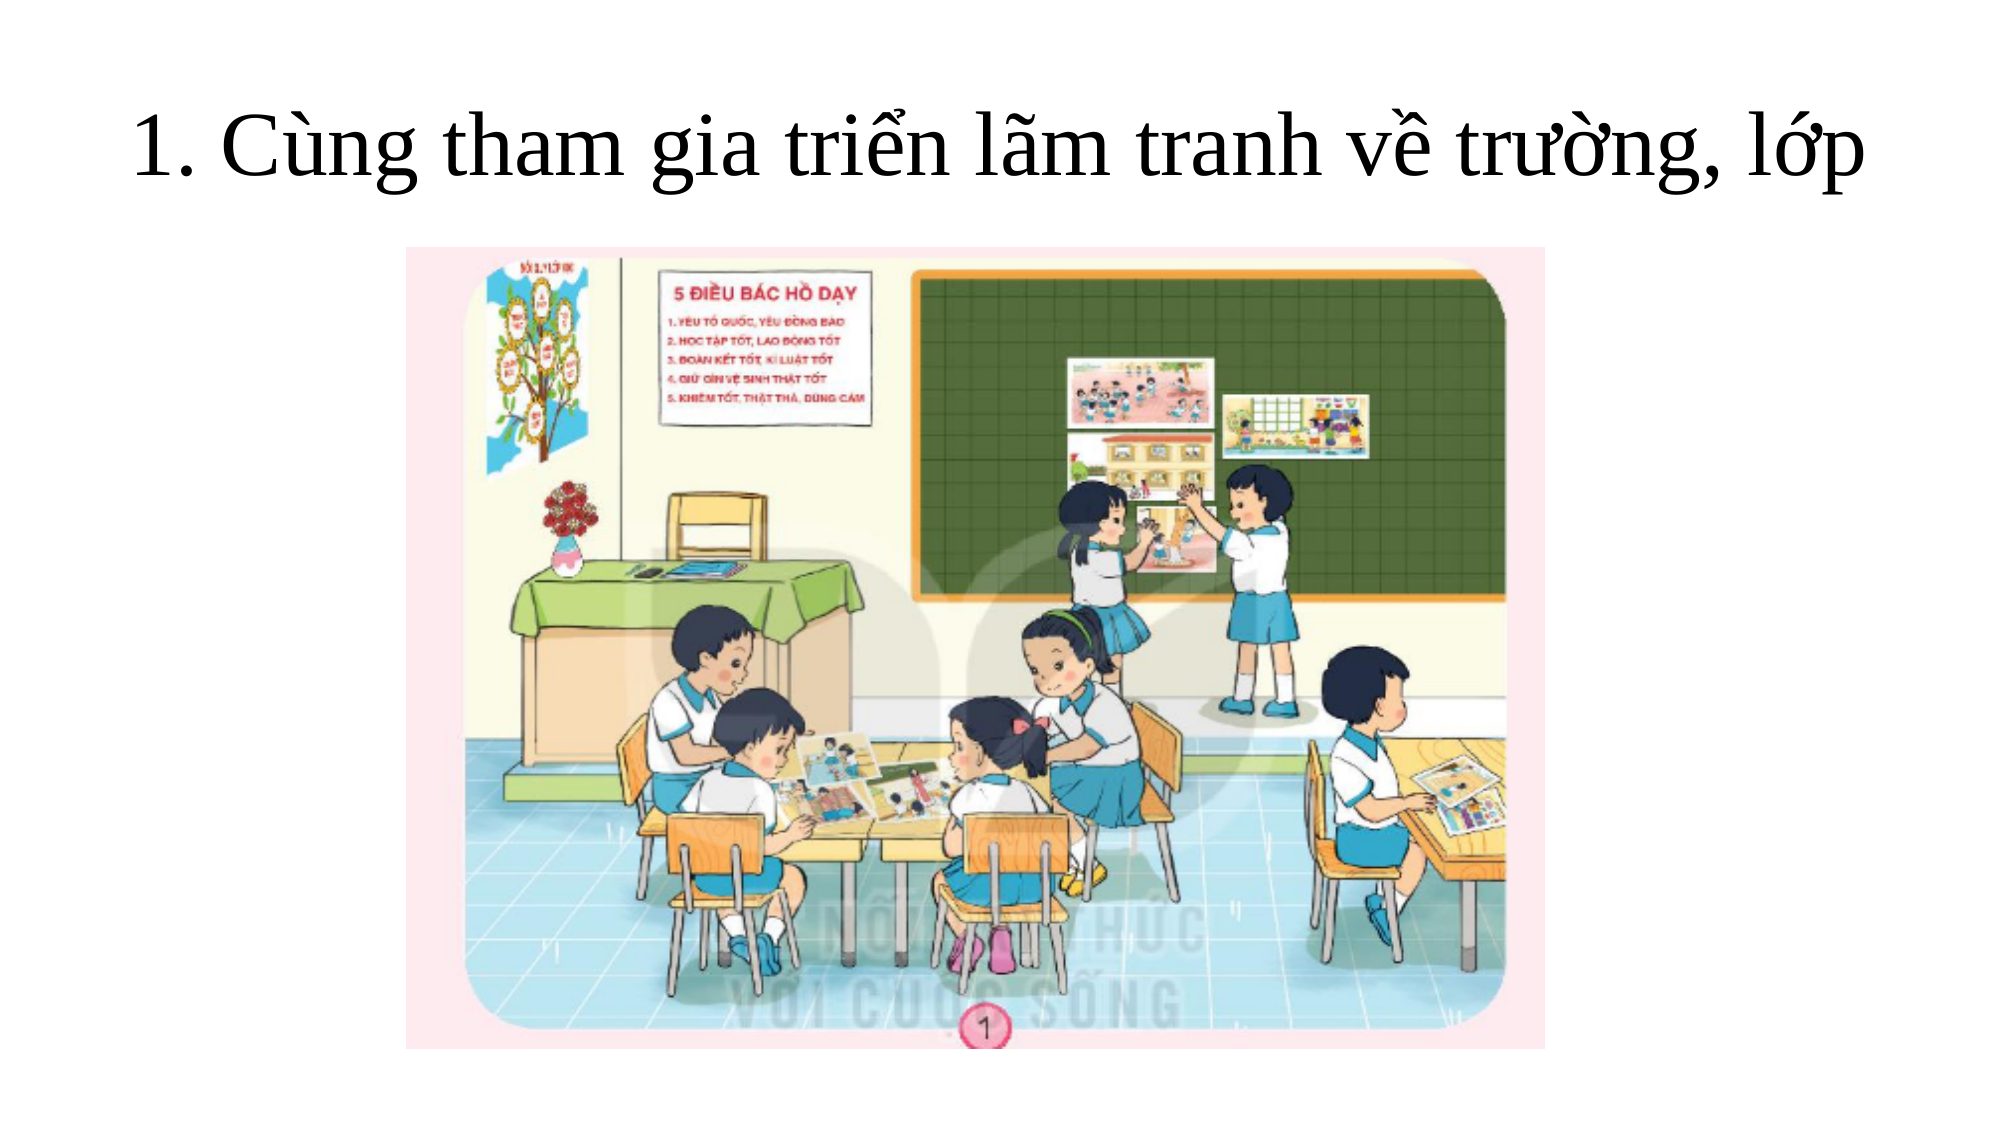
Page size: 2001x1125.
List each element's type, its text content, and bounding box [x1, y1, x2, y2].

title 1. Cùng tham gia triển lãm tranh về trường, lớp [99, 44, 1901, 233]
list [406, 247, 1545, 1049]
